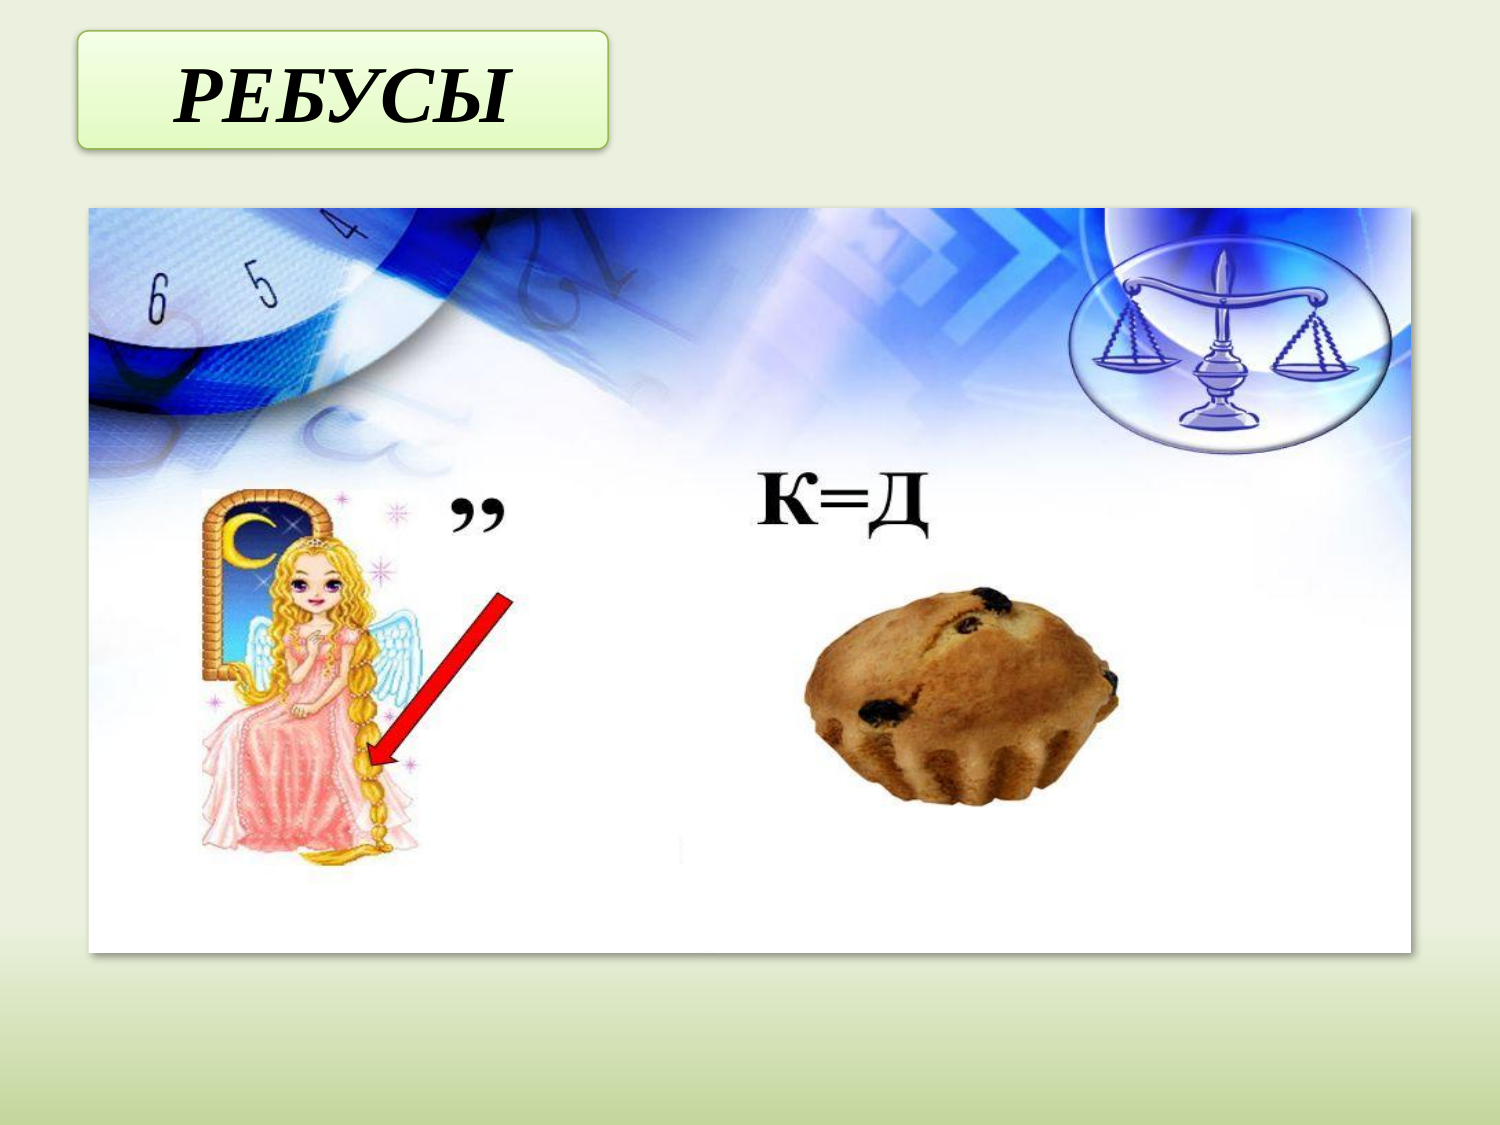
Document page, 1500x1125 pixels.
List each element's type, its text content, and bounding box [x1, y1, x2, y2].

text_box РЕБУСЫ [76, 30, 609, 150]
picture [88, 207, 1423, 953]
